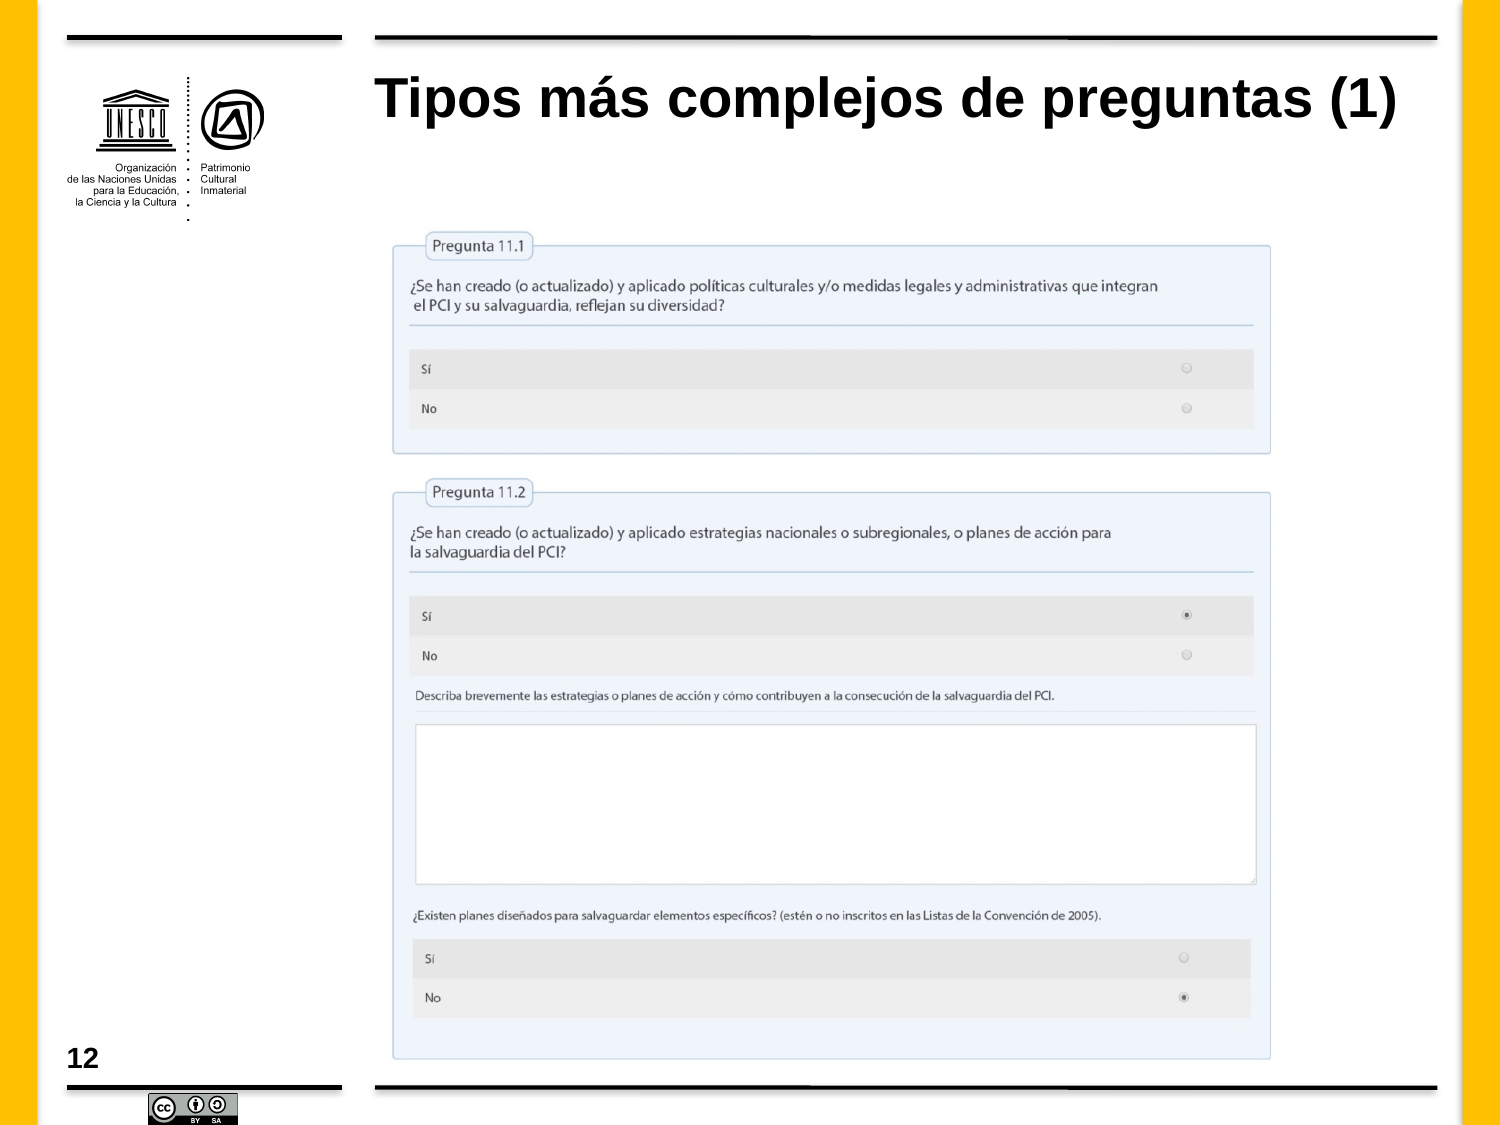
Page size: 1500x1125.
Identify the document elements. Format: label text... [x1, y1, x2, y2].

picture [374, 227, 1289, 1078]
picture [148, 1093, 238, 1125]
picture [67, 77, 264, 221]
title Tipos más complejos de preguntas (1) [374, 68, 1438, 150]
